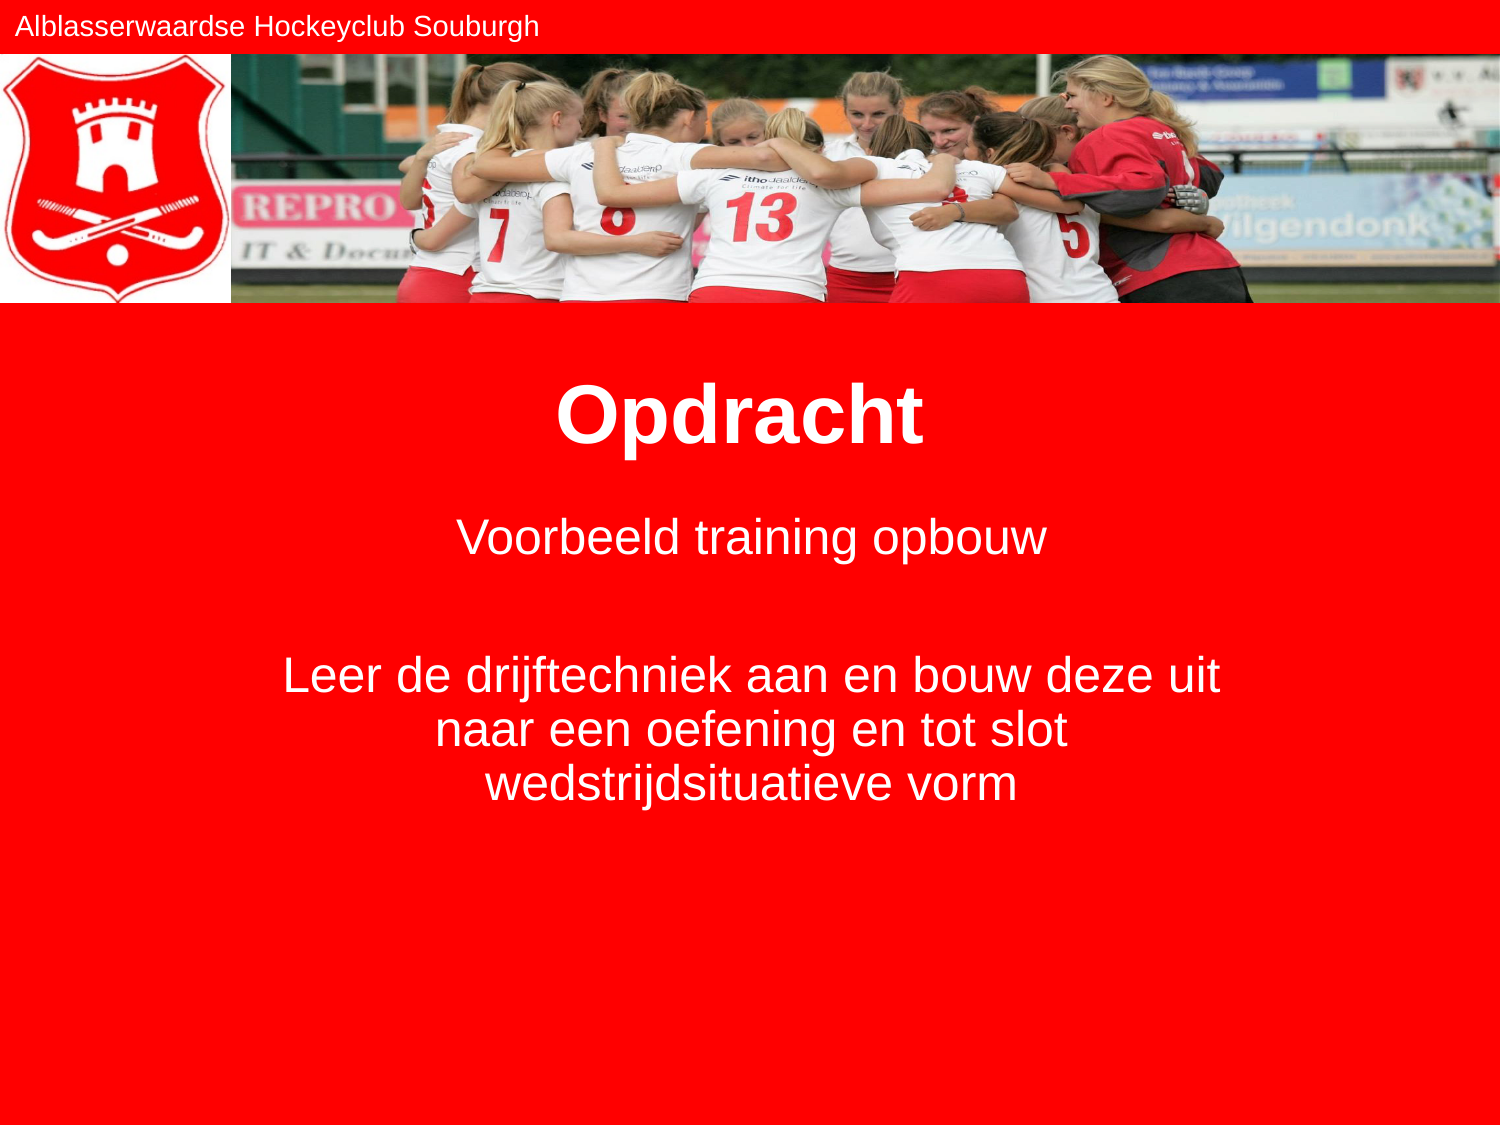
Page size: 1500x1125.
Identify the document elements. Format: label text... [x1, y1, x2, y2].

picture [0, 54, 1500, 303]
text_box Alblasserwaardse Hockeyclub Souburgh [0, 0, 1500, 50]
list Voorbeeld training opbouw Leer de drijftechniek aan en bouw deze uit naar een oefening en tot slot wedstrijdsituatieve vorm [229, 503, 1281, 1125]
title Opdracht [117, 311, 1393, 619]
